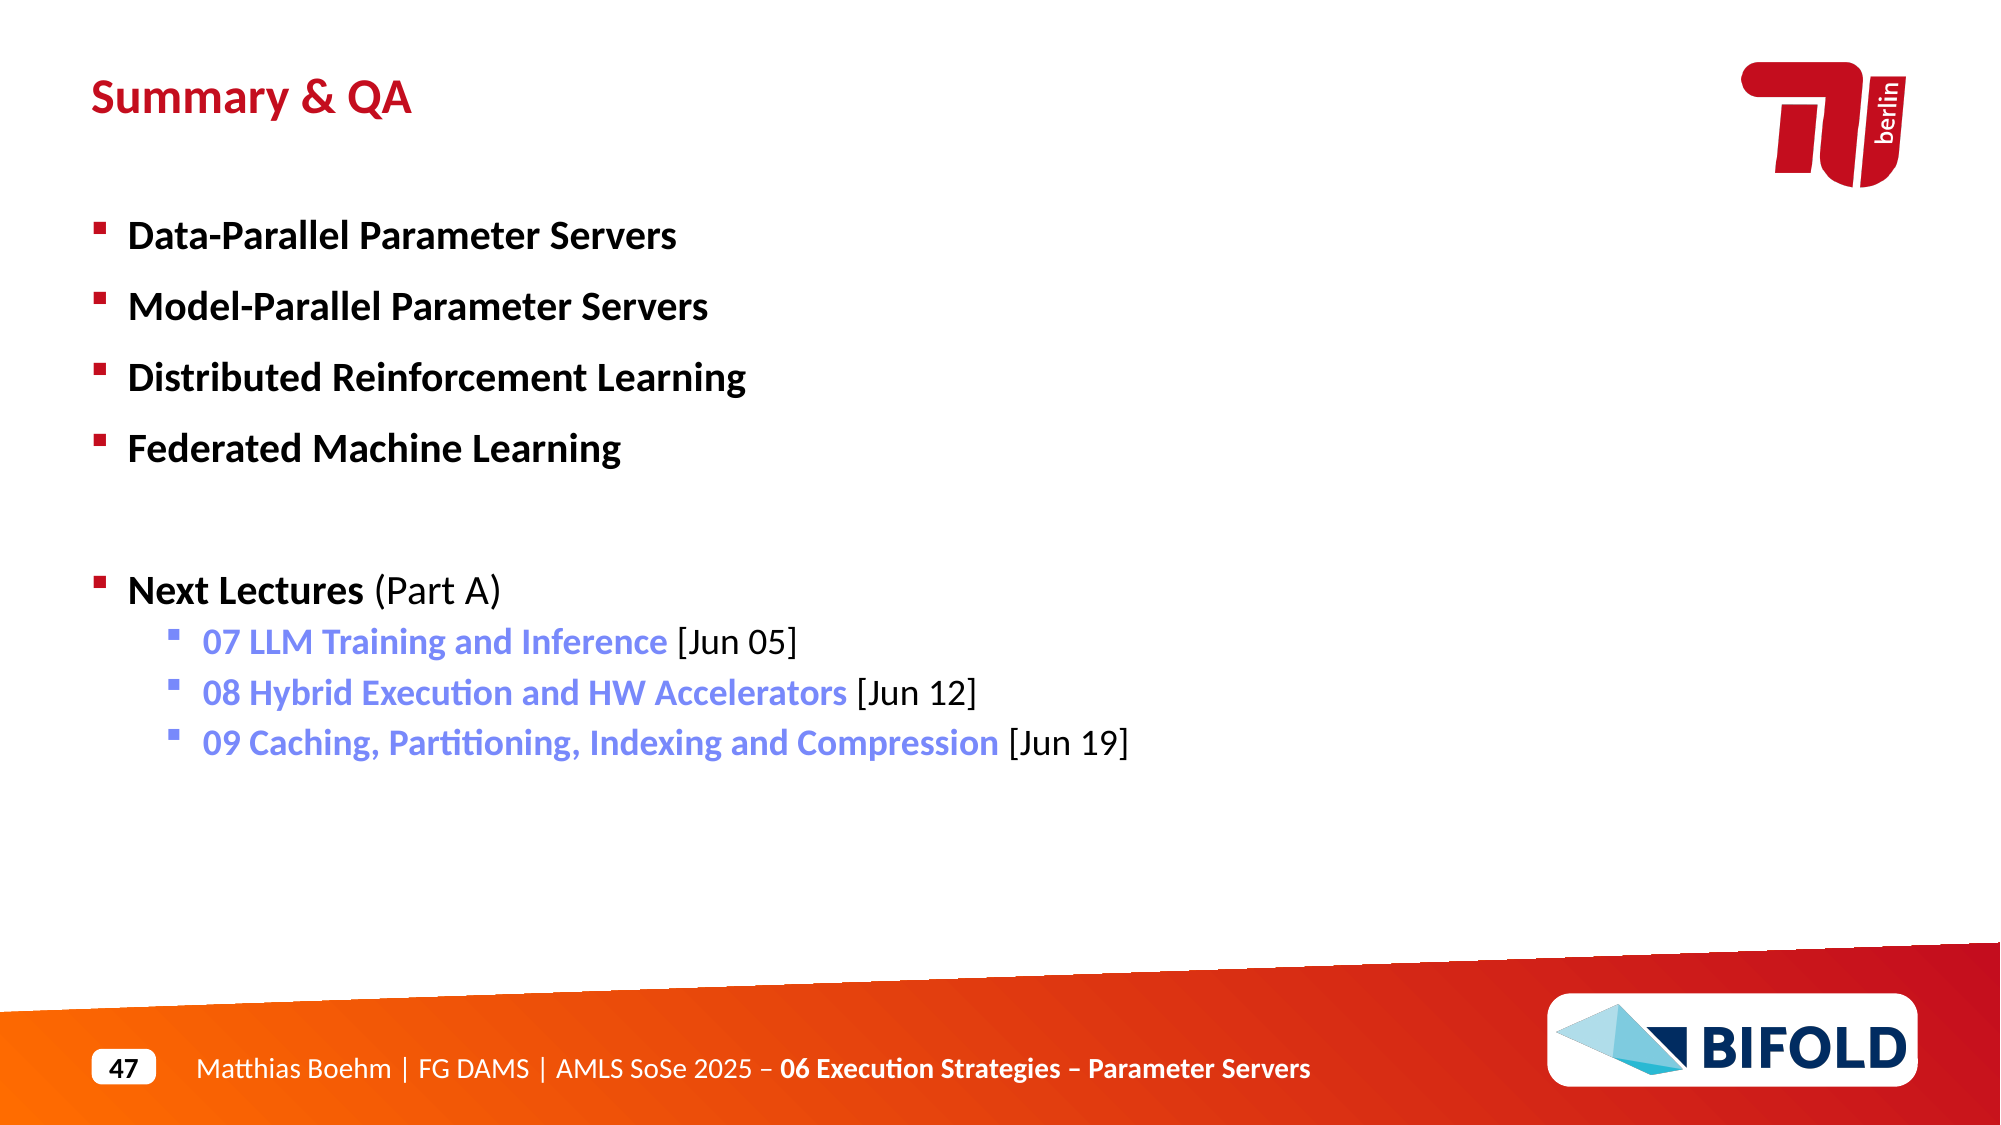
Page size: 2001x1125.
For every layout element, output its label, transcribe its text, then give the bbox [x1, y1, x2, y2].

list Data-Parallel Parameter Servers Model-Parallel Parameter Servers Distributed Reinforcement Learning Federated Machine Learning Next Lectures (Part A) 07 LLM Training and Inference [Jun 05] 08 Hybrid Execution and HW Accelerators [Jun 12] 09 Caching, Partitioning, Indexing and Compression [Jun 19] [90, 208, 1908, 948]
list Summary & QA [91, 65, 1455, 183]
picture [1556, 1004, 1906, 1075]
picture [1741, 62, 1906, 188]
